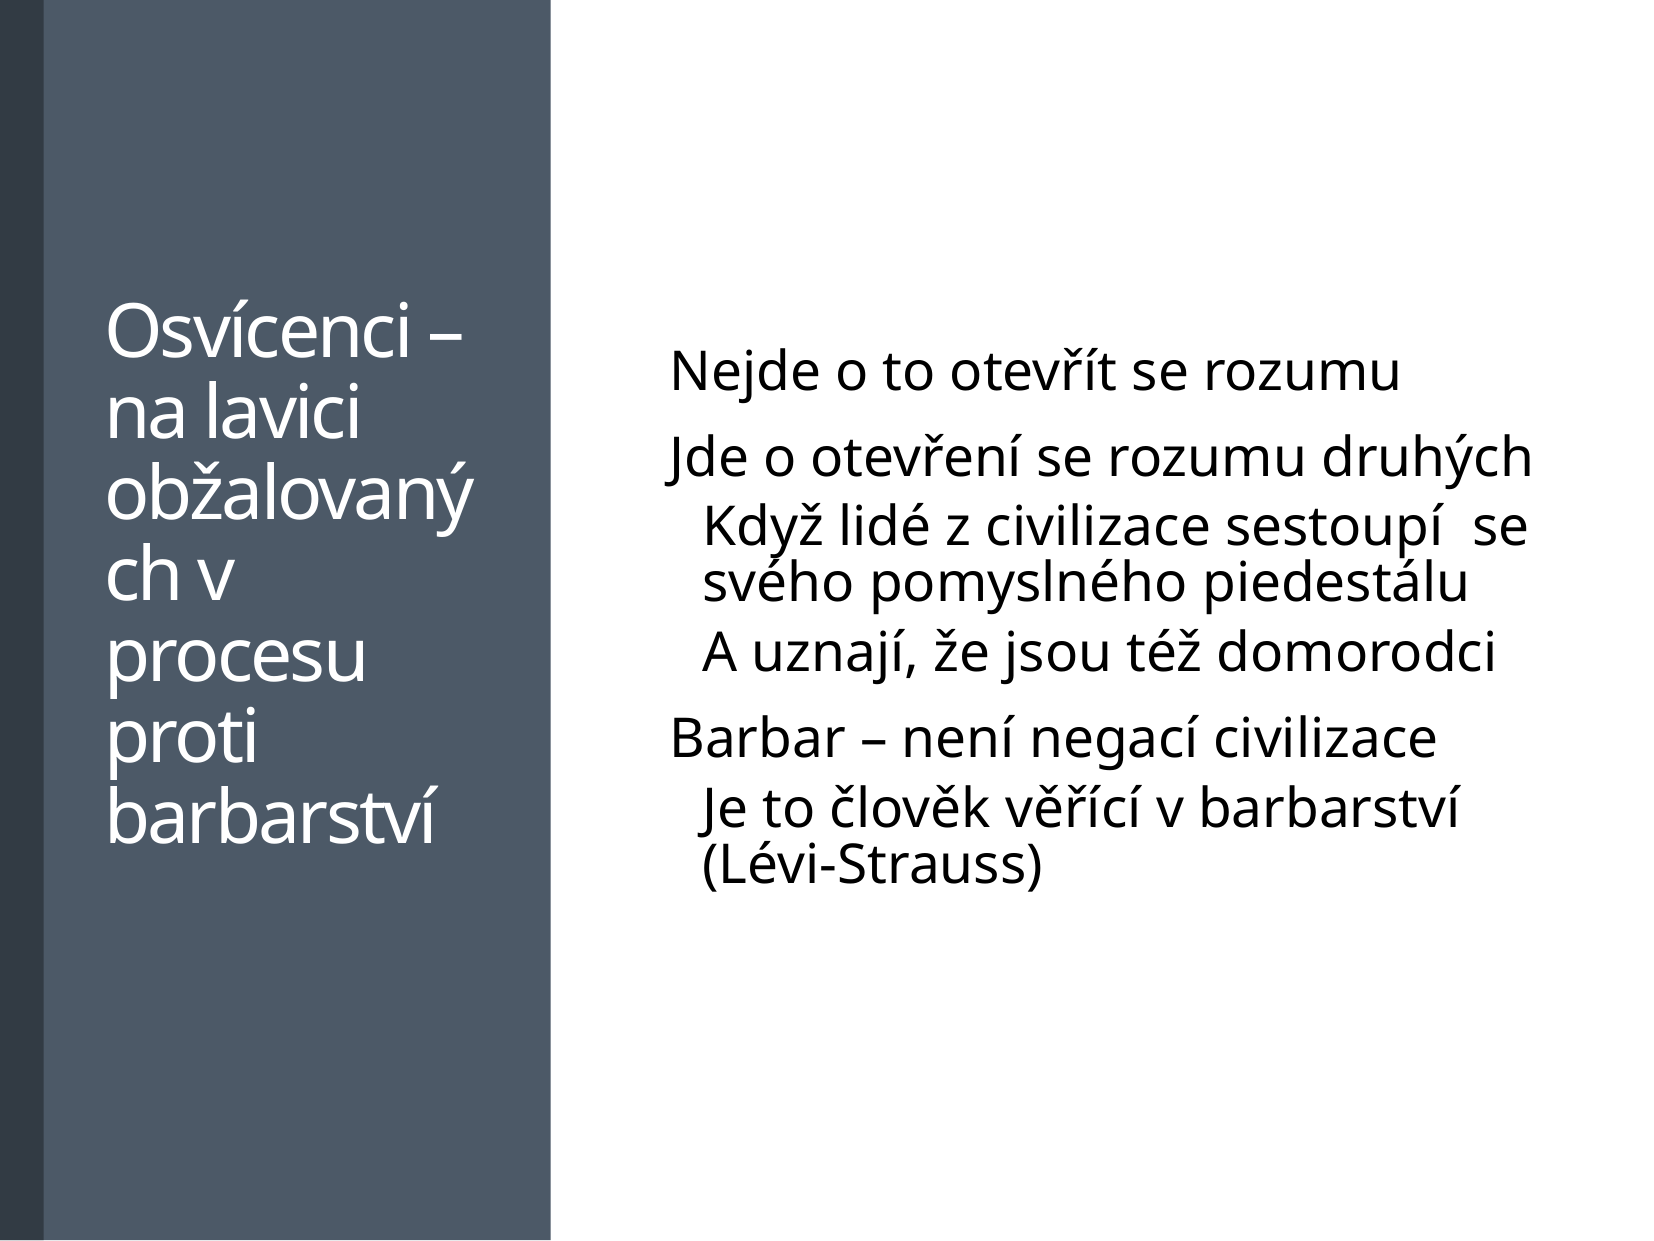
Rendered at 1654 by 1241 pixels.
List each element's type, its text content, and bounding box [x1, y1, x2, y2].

text_box [45, 0, 552, 1241]
list Nejde o to otevřít se rozumu Jde o otevření se rozumu druhých Když lidé z civilizace sestoupí se svého pomyslného piedestálu A uznají, že jsou též domorodci Barbar – není negací civilizace Je to člověk věřící v barbarství (Lévi-Strauss) [637, 180, 1551, 1060]
text_box [552, 0, 1654, 1241]
title Osvícenci – na lavici obžalovaných v procesu proti barbarství [89, 180, 505, 1063]
text_box [0, 0, 45, 1241]
